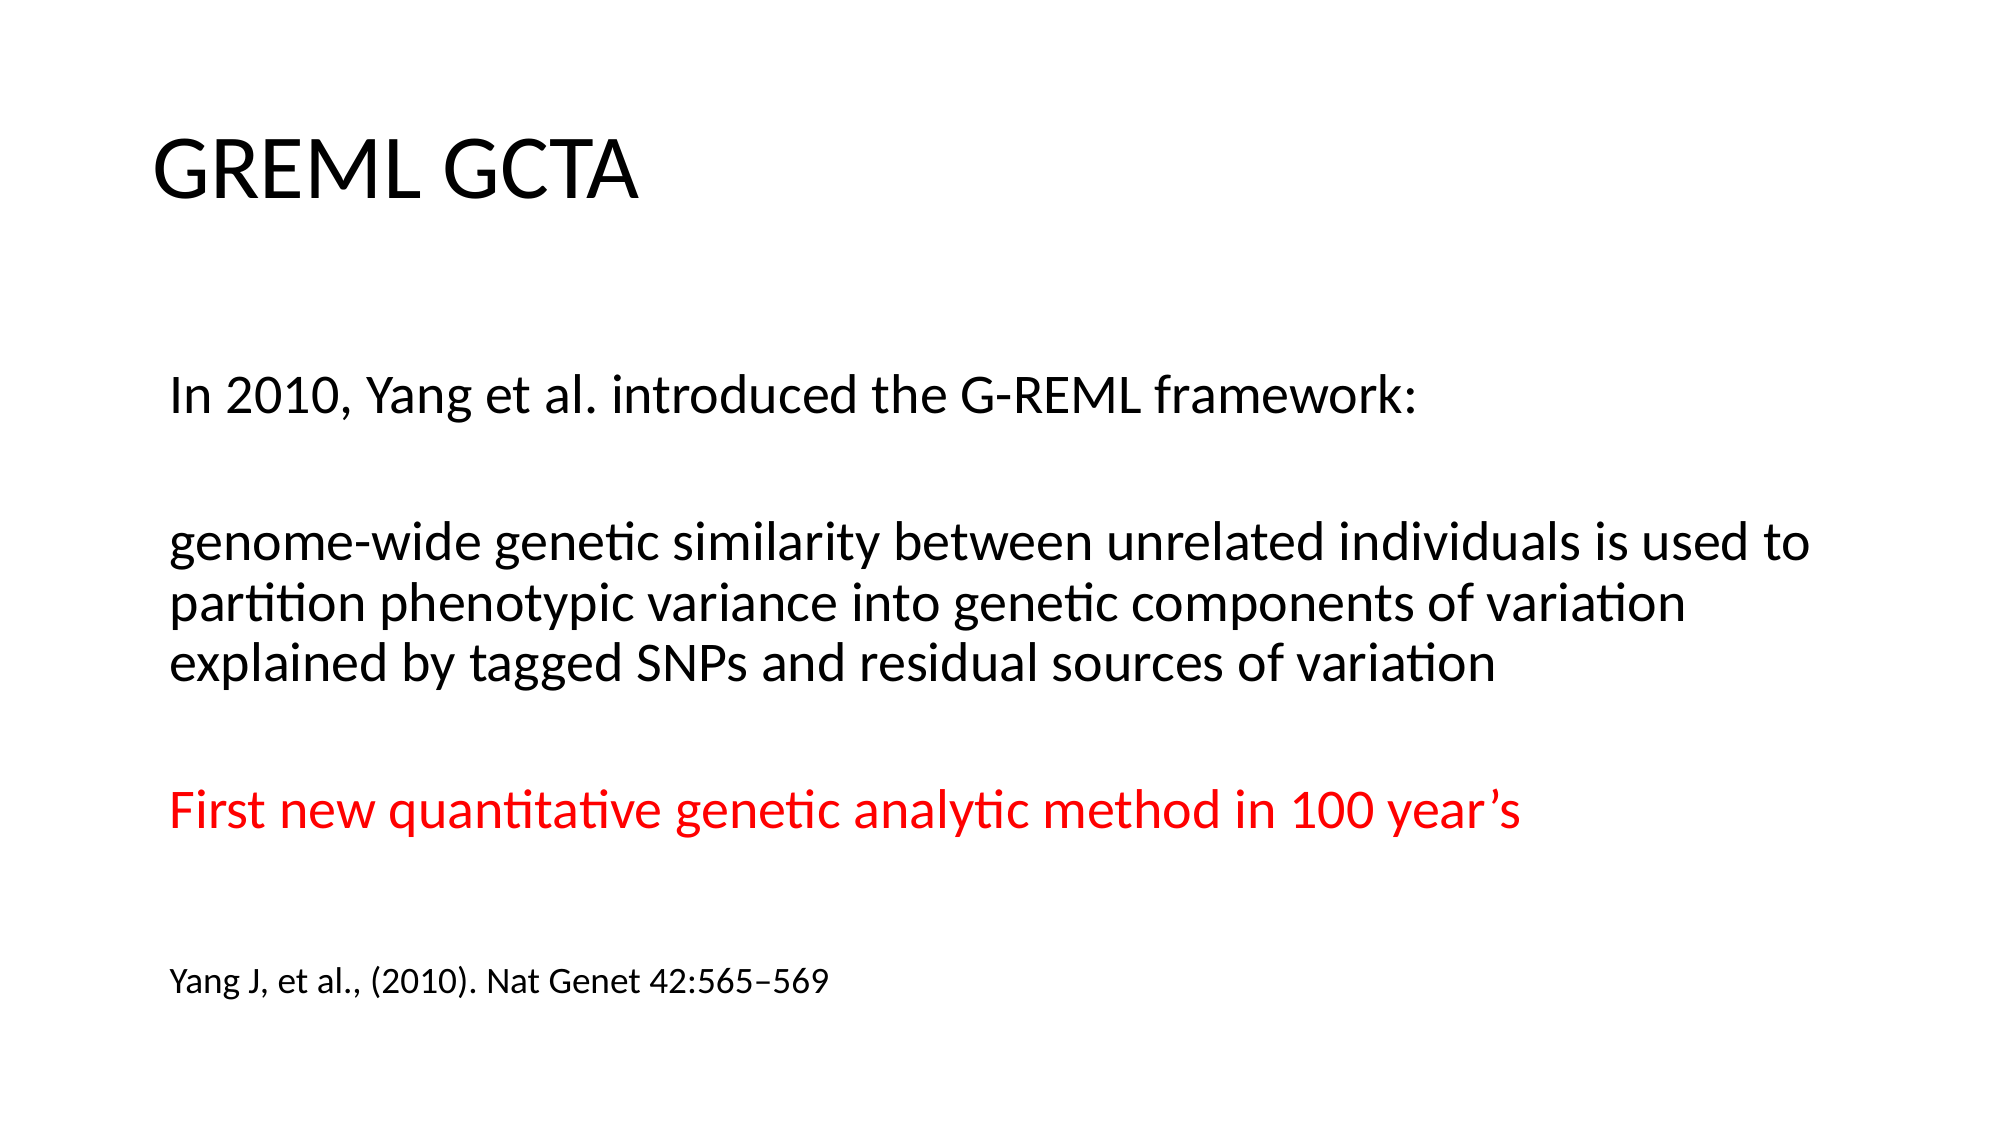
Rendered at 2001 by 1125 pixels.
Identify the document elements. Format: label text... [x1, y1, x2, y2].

list In 2010, Yang et al. introduced the G-REML framework: genome-wide genetic similarity between unrelated individuals is used to partition phenotypic variance into genetic components of variation explained by tagged SNPs and residual sources of variation First new quantitative genetic analytic method in 100 year’s Yang J, et al., (2010). Nat Genet 42:565–569 [137, 299, 1863, 1014]
title GREML GCTA [137, 59, 1863, 278]
